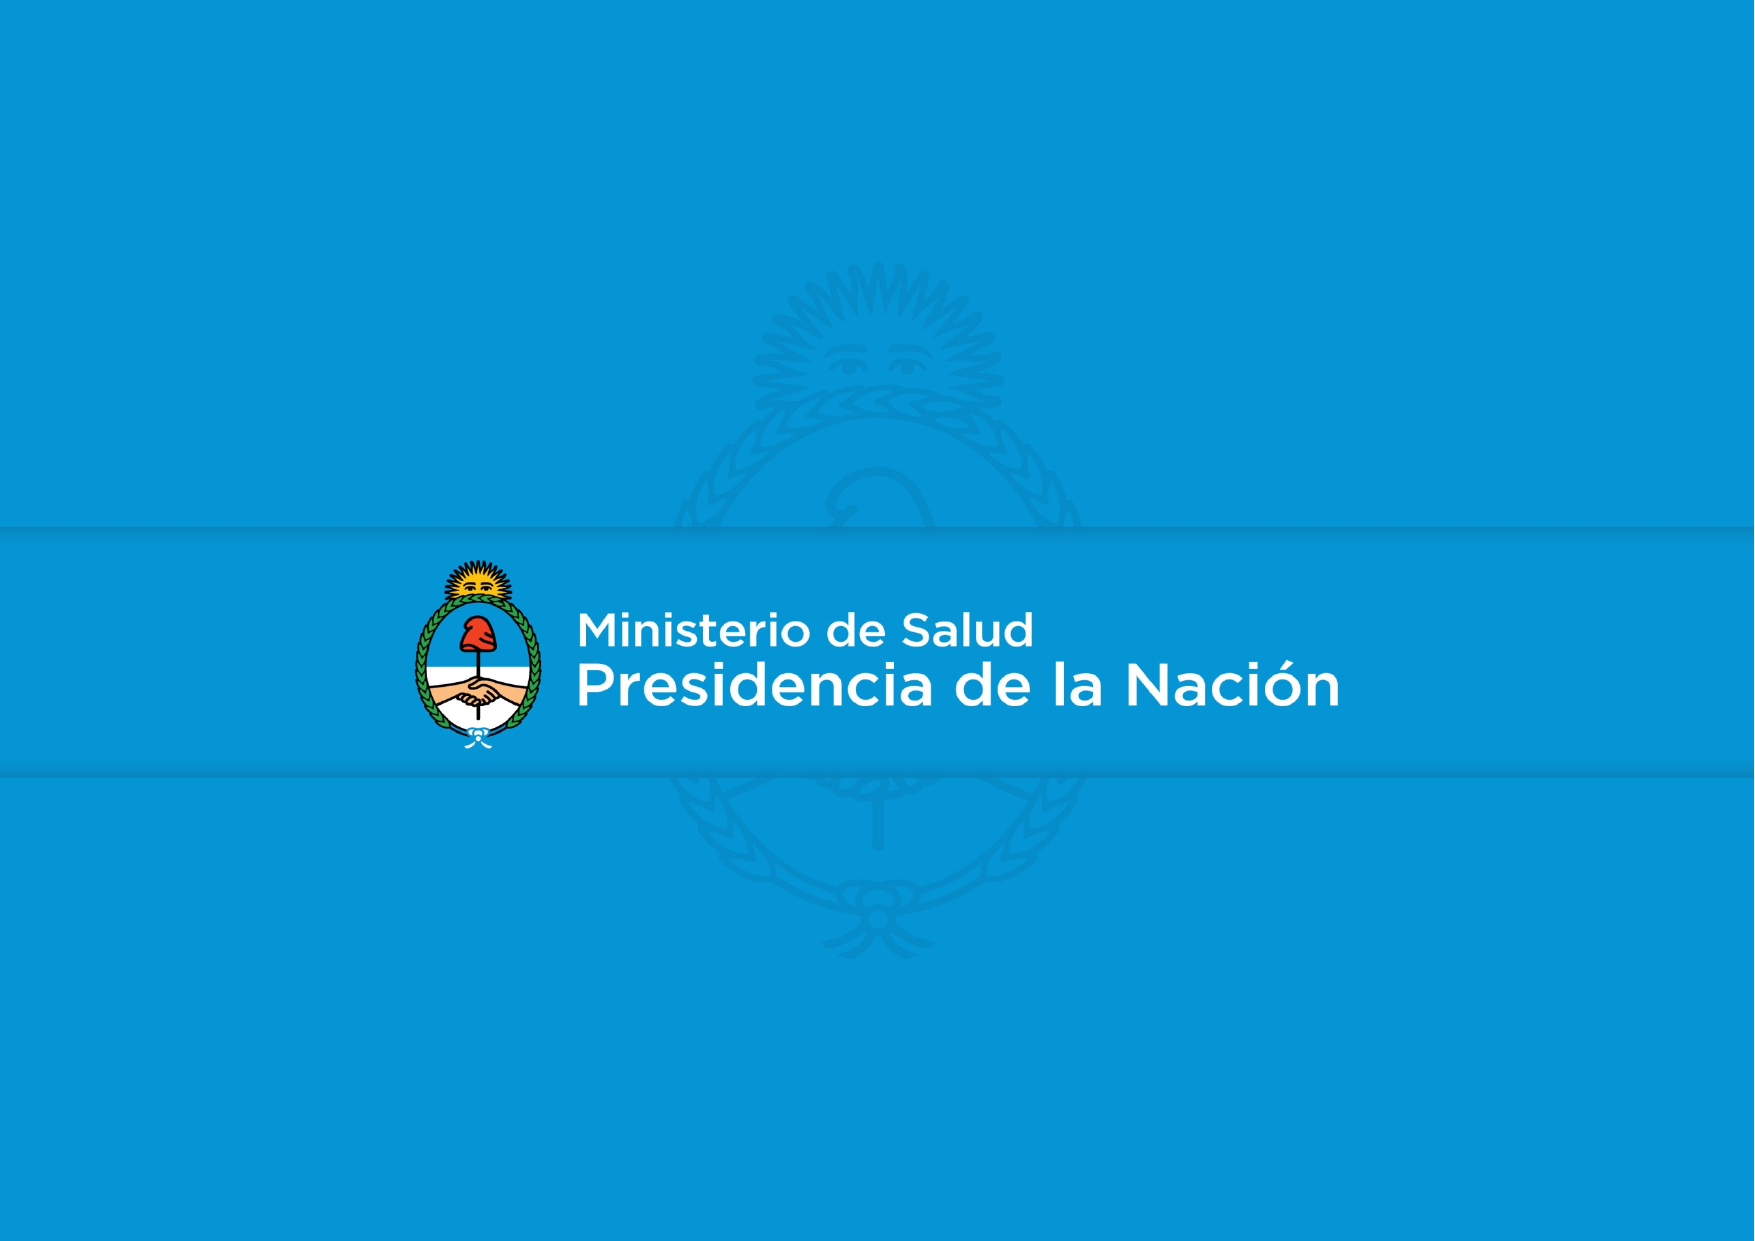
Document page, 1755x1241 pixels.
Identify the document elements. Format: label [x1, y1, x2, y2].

picture [772, 673, 804, 706]
picture [976, 621, 999, 646]
picture [1249, 674, 1258, 705]
picture [580, 613, 615, 646]
picture [781, 621, 810, 647]
picture [750, 621, 765, 646]
picture [1071, 673, 1101, 706]
picture [1308, 673, 1338, 705]
picture [1212, 673, 1242, 706]
picture [901, 673, 931, 706]
picture [860, 621, 885, 647]
picture [963, 612, 970, 646]
picture [1175, 673, 1205, 706]
picture [665, 622, 671, 646]
picture [770, 622, 776, 646]
picture [622, 622, 628, 646]
picture [1056, 662, 1064, 705]
picture [811, 673, 842, 705]
picture [644, 673, 676, 706]
picture [700, 615, 716, 646]
picture [886, 674, 893, 705]
picture [635, 621, 658, 646]
picture [715, 674, 723, 705]
picture [481, 742, 491, 748]
picture [1265, 673, 1300, 706]
picture [1249, 662, 1258, 669]
picture [933, 621, 957, 646]
picture [998, 673, 1030, 706]
picture [903, 613, 929, 647]
picture [677, 621, 697, 647]
picture [579, 663, 614, 705]
picture [886, 662, 894, 669]
picture [1281, 660, 1292, 670]
picture [1129, 663, 1168, 705]
picture [466, 742, 475, 748]
picture [715, 662, 723, 669]
picture [620, 673, 640, 705]
picture [828, 612, 855, 647]
picture [730, 662, 765, 706]
picture [720, 621, 745, 647]
picture [848, 673, 878, 706]
picture [956, 662, 991, 706]
picture [682, 673, 707, 706]
picture [416, 561, 541, 741]
picture [1005, 612, 1032, 646]
